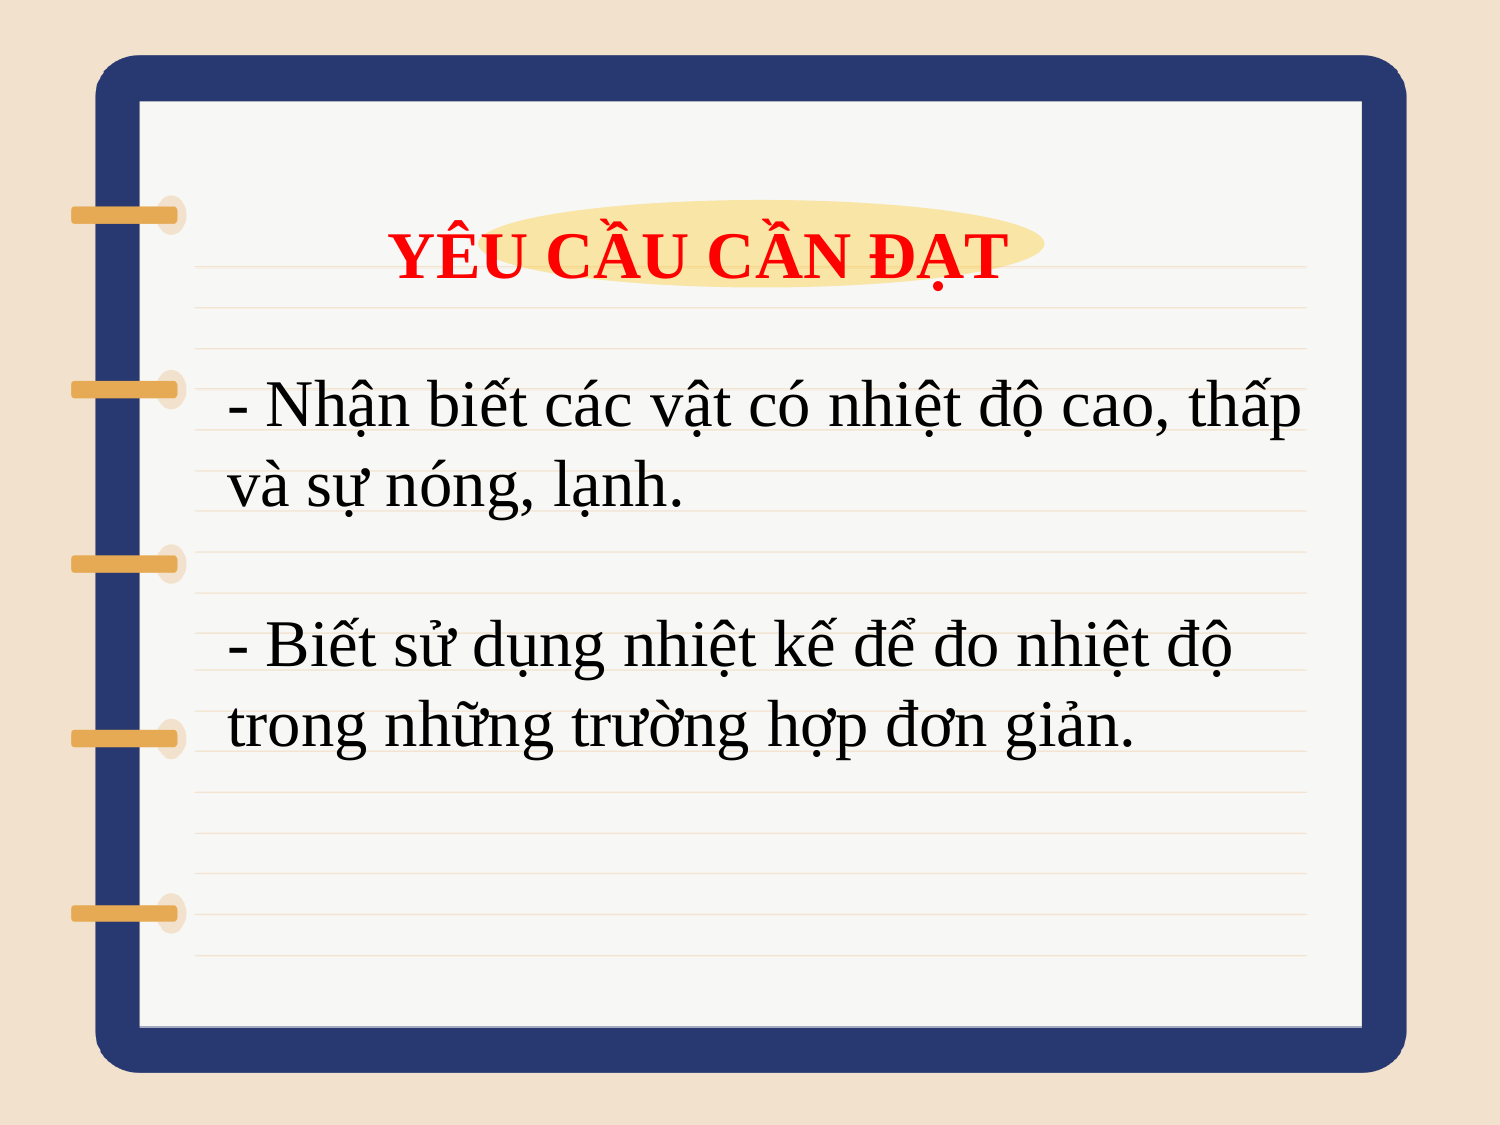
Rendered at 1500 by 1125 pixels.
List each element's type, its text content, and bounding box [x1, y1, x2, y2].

text_box - Nhận biết các vật có nhiệt độ cao, thấp và sự nóng, lạnh. - Biết sử dụng nhiệt kế để đo nhiệt độ trong những trường hợp đơn giản. [212, 352, 1344, 768]
picture [0, 0, 1500, 1125]
text_box YÊU CẦU CẦN ĐẠT [373, 204, 1138, 299]
text_box [616, 197, 907, 204]
